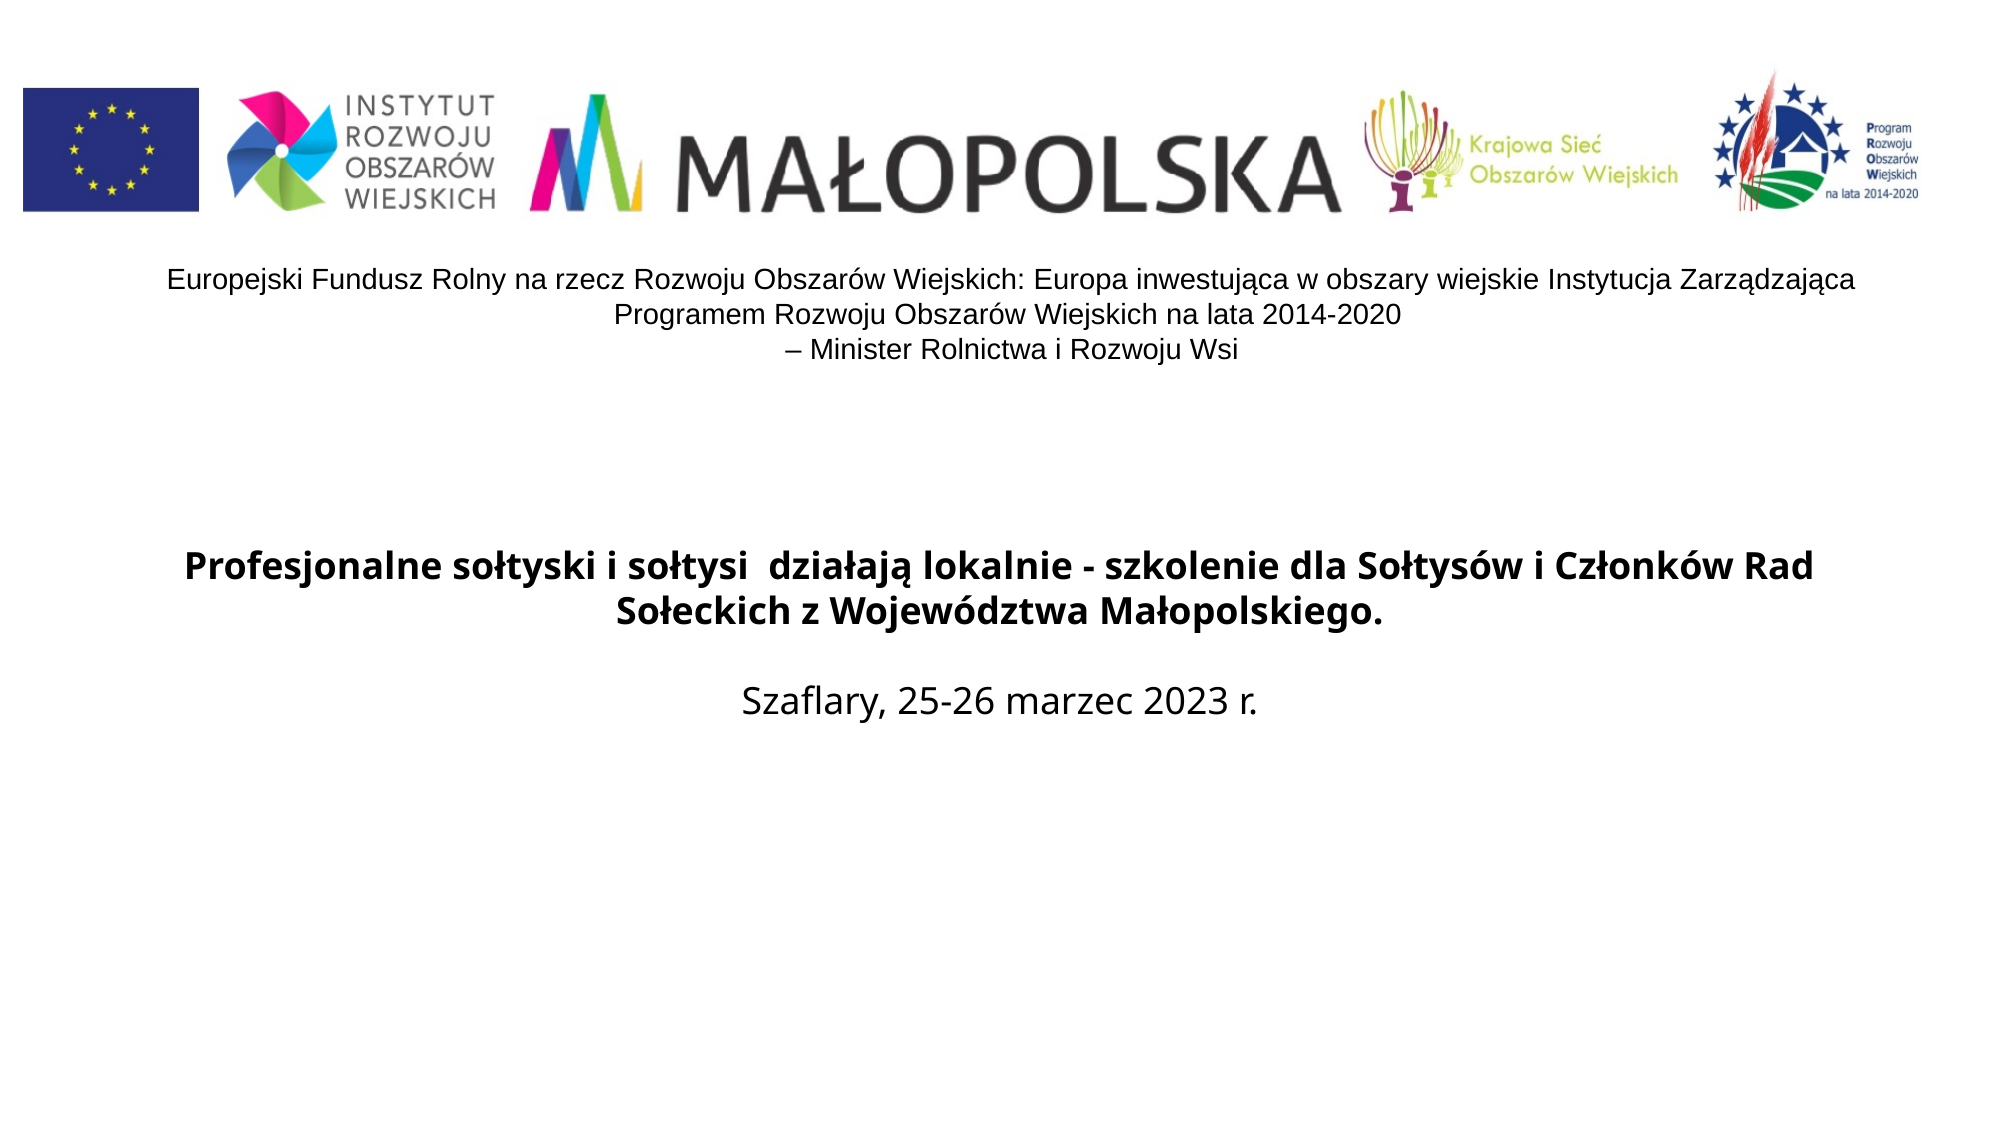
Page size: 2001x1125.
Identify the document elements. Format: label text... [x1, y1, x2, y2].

picture [23, 27, 1935, 273]
text_box Europejski Fundusz Rolny na rzecz Rozwoju Obszarów Wiejskich: Europa inwestująca w obszary wiejskie Instytucja Zarządzająca Programem Rozwoju Obszarów Wiejskich na lata 2014-2020 – Minister Rolnictwa i Rozwoju Wsi [90, 273, 1935, 373]
text_box Profesjonalne sołtyski i sołtysi działają lokalnie - szkolenie dla Sołtysów i Członków Rad Sołeckich z Województwa Małopolskiego. Szaflary, 25-26 marzec 2023 r. [90, 444, 1910, 775]
text_box [154, 421, 1935, 857]
